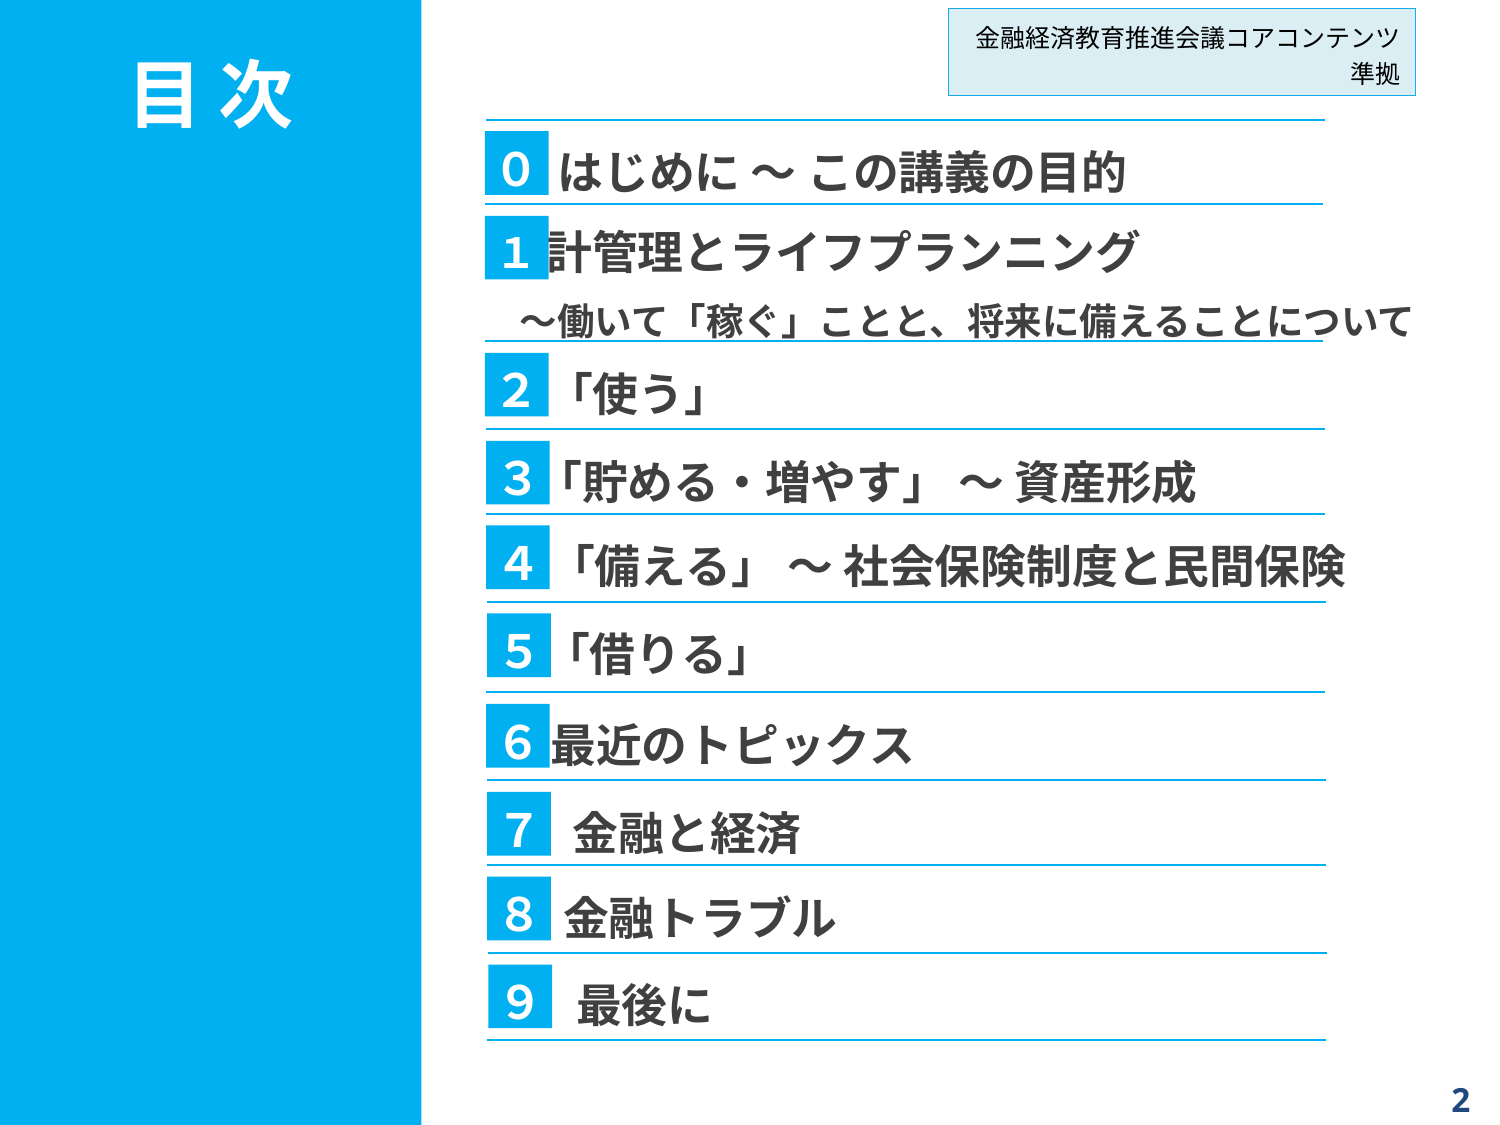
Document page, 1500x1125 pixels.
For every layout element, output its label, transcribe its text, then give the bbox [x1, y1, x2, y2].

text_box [485, 440, 1158, 510]
text_box 金融経済教育推進会議コアコンテンツ準拠 [948, 8, 1416, 96]
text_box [484, 130, 1110, 196]
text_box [484, 352, 702, 417]
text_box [486, 876, 823, 941]
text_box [486, 791, 797, 861]
text_box 目 次 [0, 0, 423, 1125]
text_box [485, 703, 889, 773]
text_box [485, 525, 1320, 594]
text_box １ [483, 214, 551, 282]
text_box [488, 964, 710, 1029]
text_box 家計管理とライフプランニング ～働いて「稼ぐ」ことと、将来に備えることについて [500, 212, 1416, 345]
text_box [486, 613, 740, 678]
